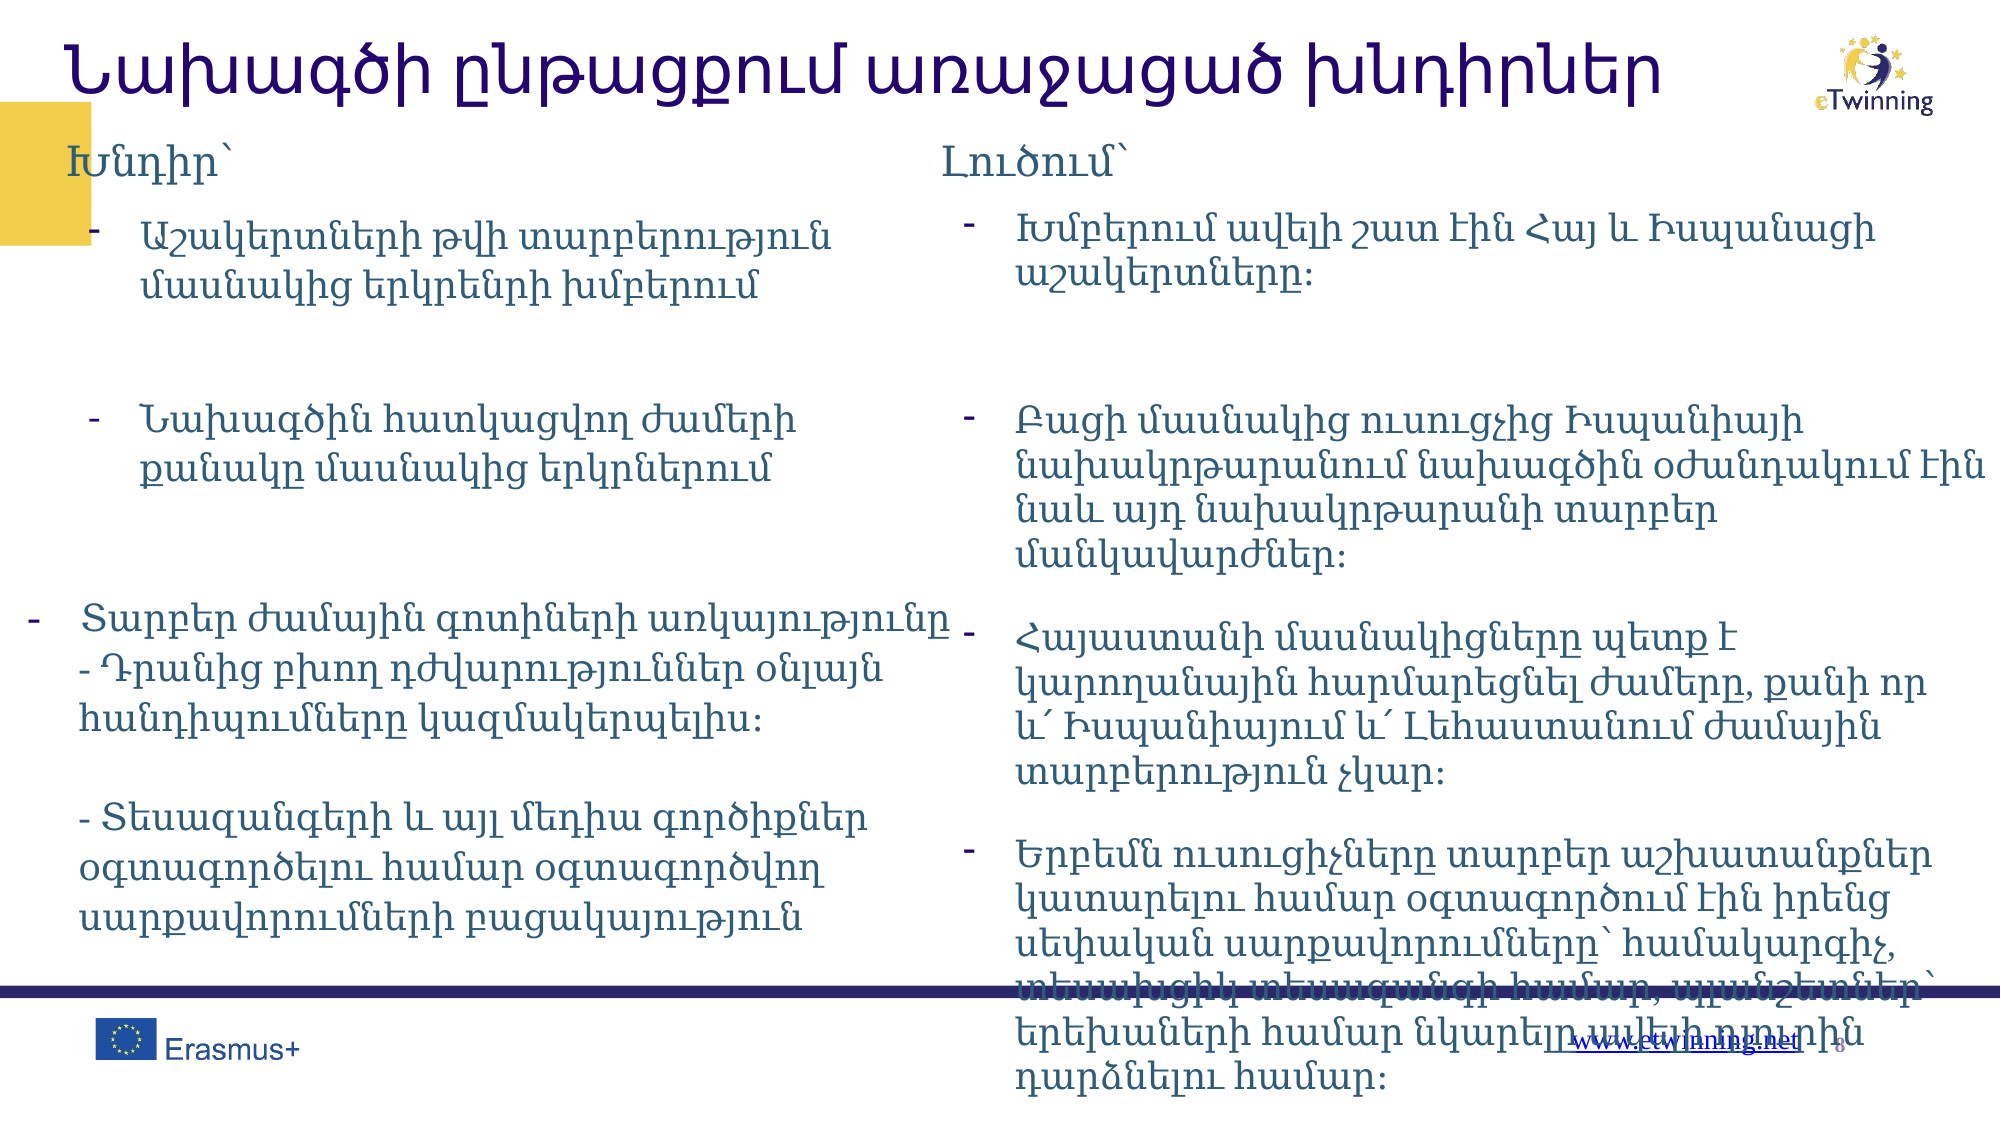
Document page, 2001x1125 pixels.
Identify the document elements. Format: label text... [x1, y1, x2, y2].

picture [1814, 34, 1933, 112]
text_box Խնդիր՝ Աշակերտների թվի տարբերություն մասնակից երկրենրի խմբերում Նախագծին հատկացվող ժամերի քանակը մասնակից երկրներում [62, 112, 915, 490]
title Նախագծի ընթացքում առաջացած խնդիրներ [62, 24, 1702, 215]
picture [95, 1018, 300, 1060]
text_box - Տարբեր ժամային գոտիների առկայությունը - Դրանից բխող դժվարություններ օնլայն հանդիպումները կազմակերպելիս։ - Տեսազանգերի և այլ մեդիա գործիքներ օգտագործելու համար օգտագործվող սարքավորումների բացակայություն [24, 587, 937, 938]
list Լուծում՝ Խմբերում ավելի շատ էին Հայ և Իսպանացի աշակերտները։ Բացի մասնակից ուսուցչից Իսպանիայի նախակրթարանում նախագծին օժանդակում էին նաև այդ նախակրթարանի տարբեր մանկավարժներ։ Հայաստանի մասնակիցները պետք է կարողանային հարմարեցնել ժամերը, քանի որ և՛ Իսպանիայում և՛ Լեհաստանում ժամային տարբերություն չկար։ Երբեմն ուսուցիչները տարբեր աշխատանքներ կատարելու համար օգտագործում էին իրենց սեփական սարքավորումները՝ համակարգիչ, տեսախցիկ տեսազանգի համար, պլանշետներ՝ երեխաների համար նկարելը ավելի դյուրին դարձնելու համար։ [937, 112, 2000, 1125]
